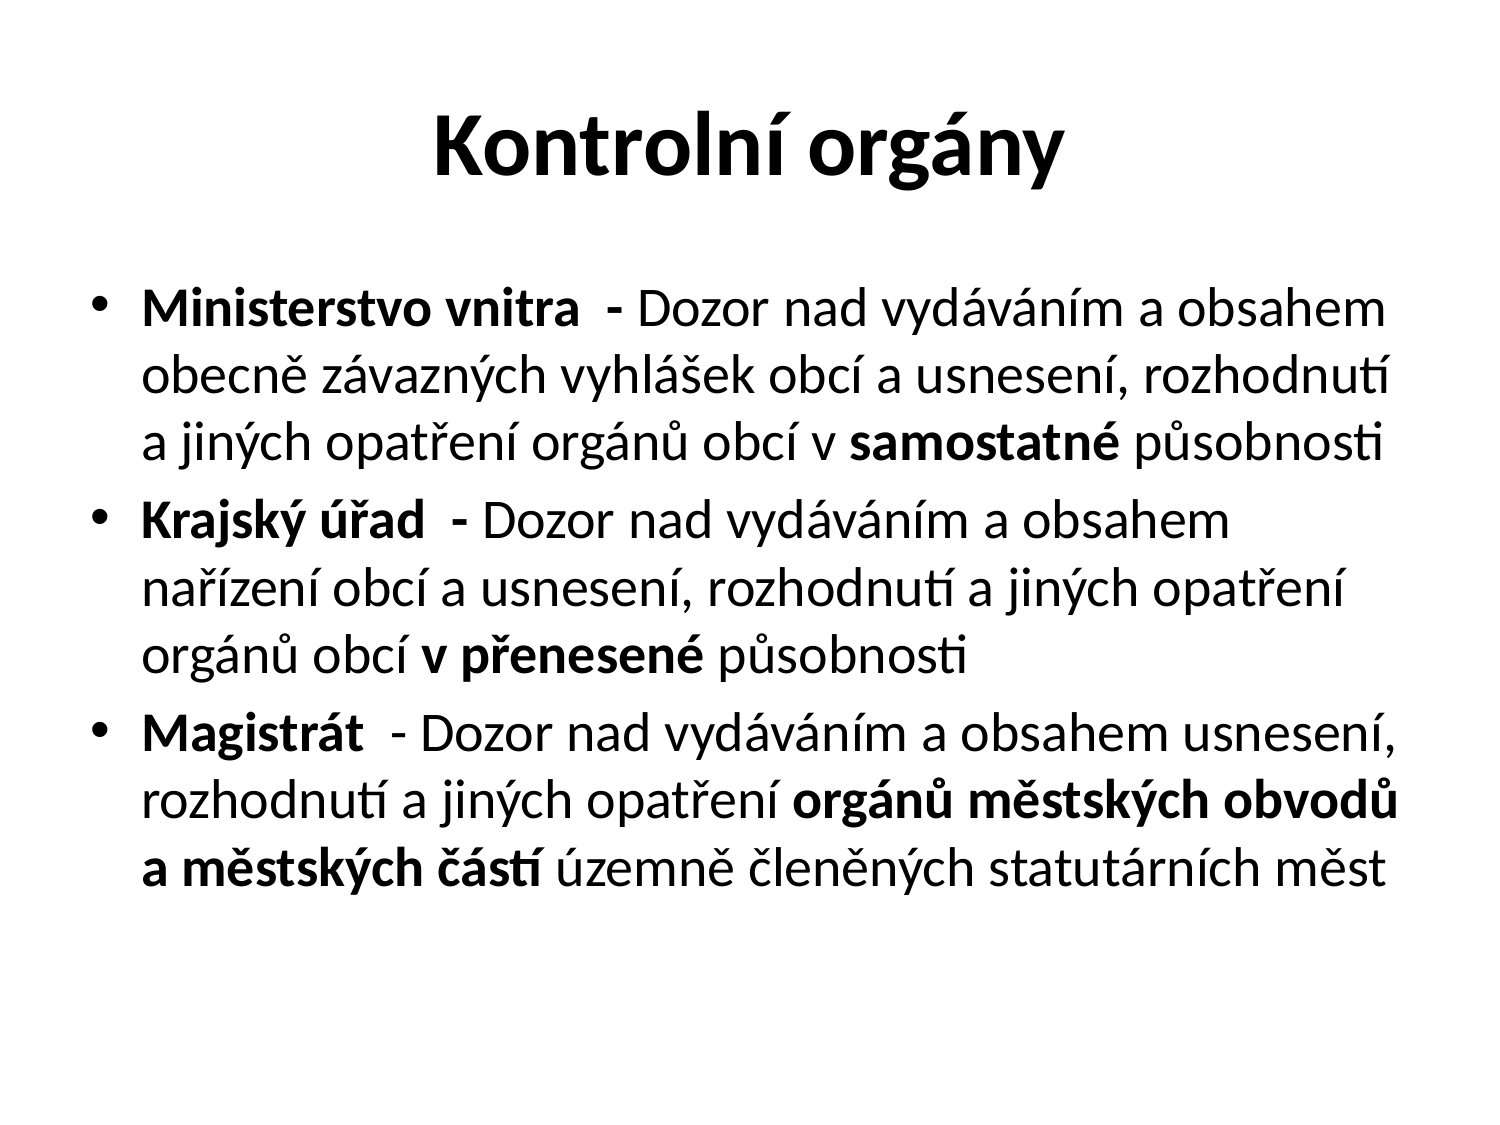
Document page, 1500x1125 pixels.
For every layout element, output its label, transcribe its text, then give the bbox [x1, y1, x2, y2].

title Kontrolní orgány [75, 45, 1425, 233]
list Ministerstvo vnitra - Dozor nad vydáváním a obsahem obecně závazných vyhlášek obcí a usnesení, rozhodnutí a jiných opatření orgánů obcí v samostatné působnosti Krajský úřad - Dozor nad vydáváním a obsahem nařízení obcí a usnesení, rozhodnutí a jiných opatření orgánů obcí v přenesené působnosti Magistrát - Dozor nad vydáváním a obsahem usnesení, rozhodnutí a jiných opatření orgánů městských obvodů a městských částí územně členěných statutárních měst [75, 262, 1425, 1005]
